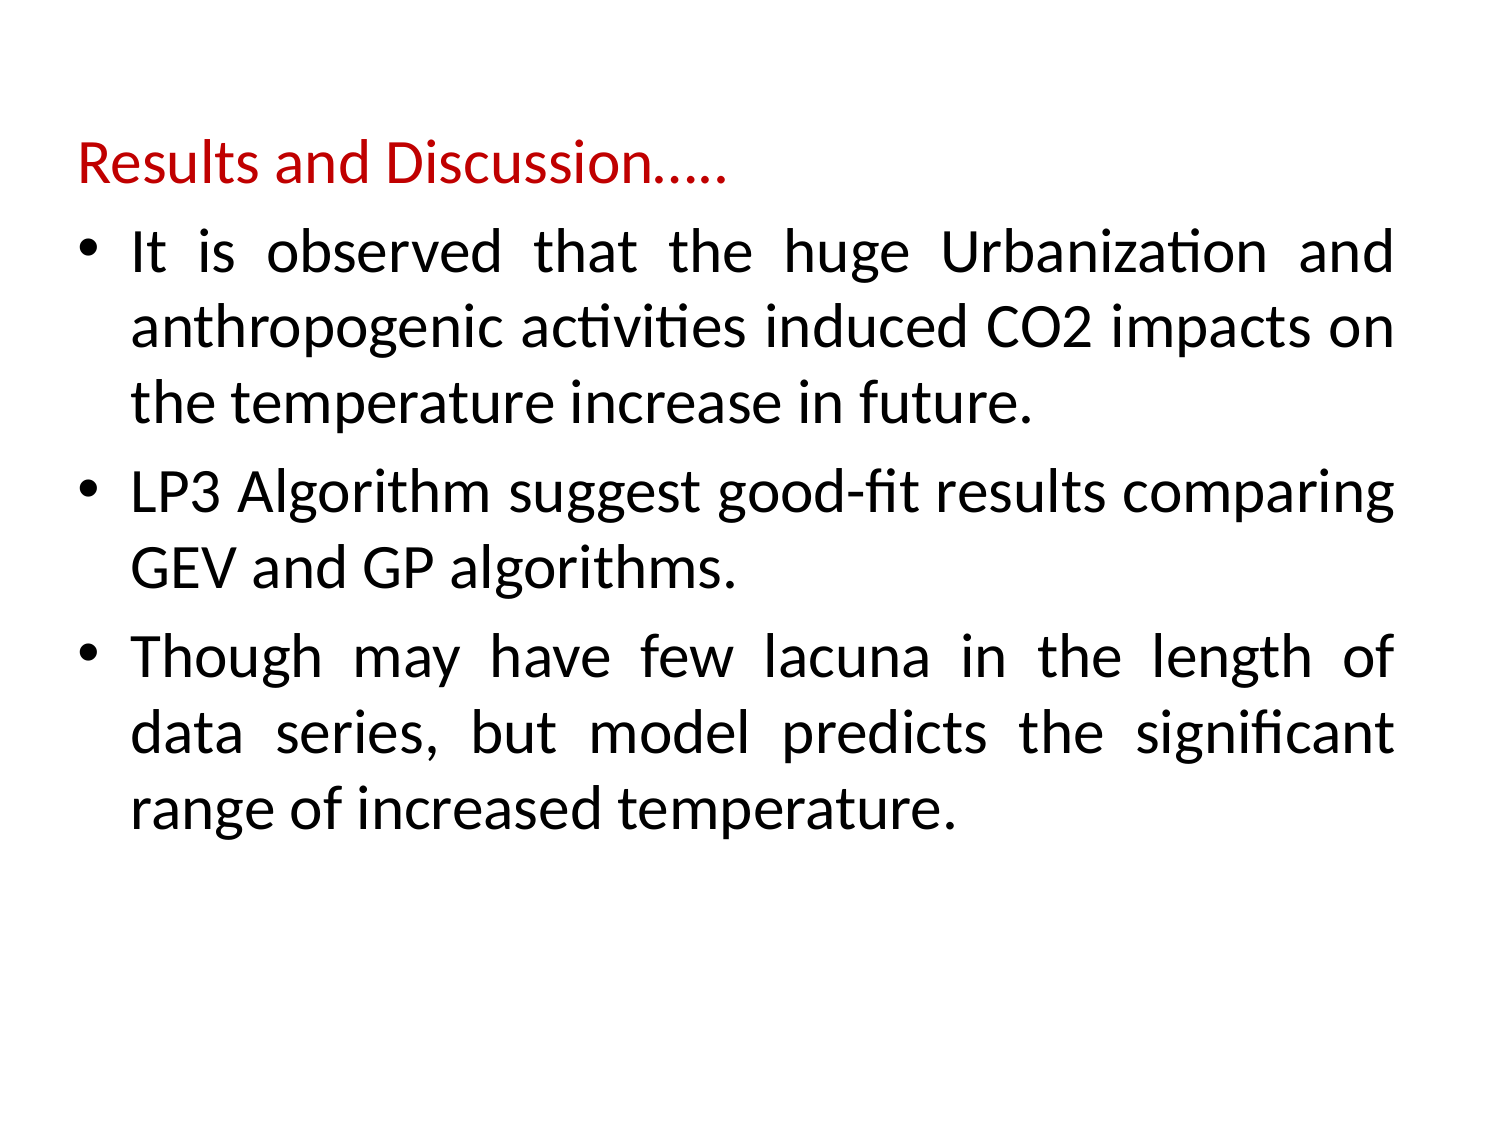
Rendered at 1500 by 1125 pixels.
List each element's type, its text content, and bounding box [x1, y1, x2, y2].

list Results and Discussion….. It is observed that the huge Urbanization and anthropogenic activities induced CO2 impacts on the temperature increase in future. LP3 Algorithm suggest good-fit results comparing GEV and GP algorithms. Though may have few lacuna in the length of data series, but model predicts the significant range of increased temperature. [62, 112, 1413, 855]
